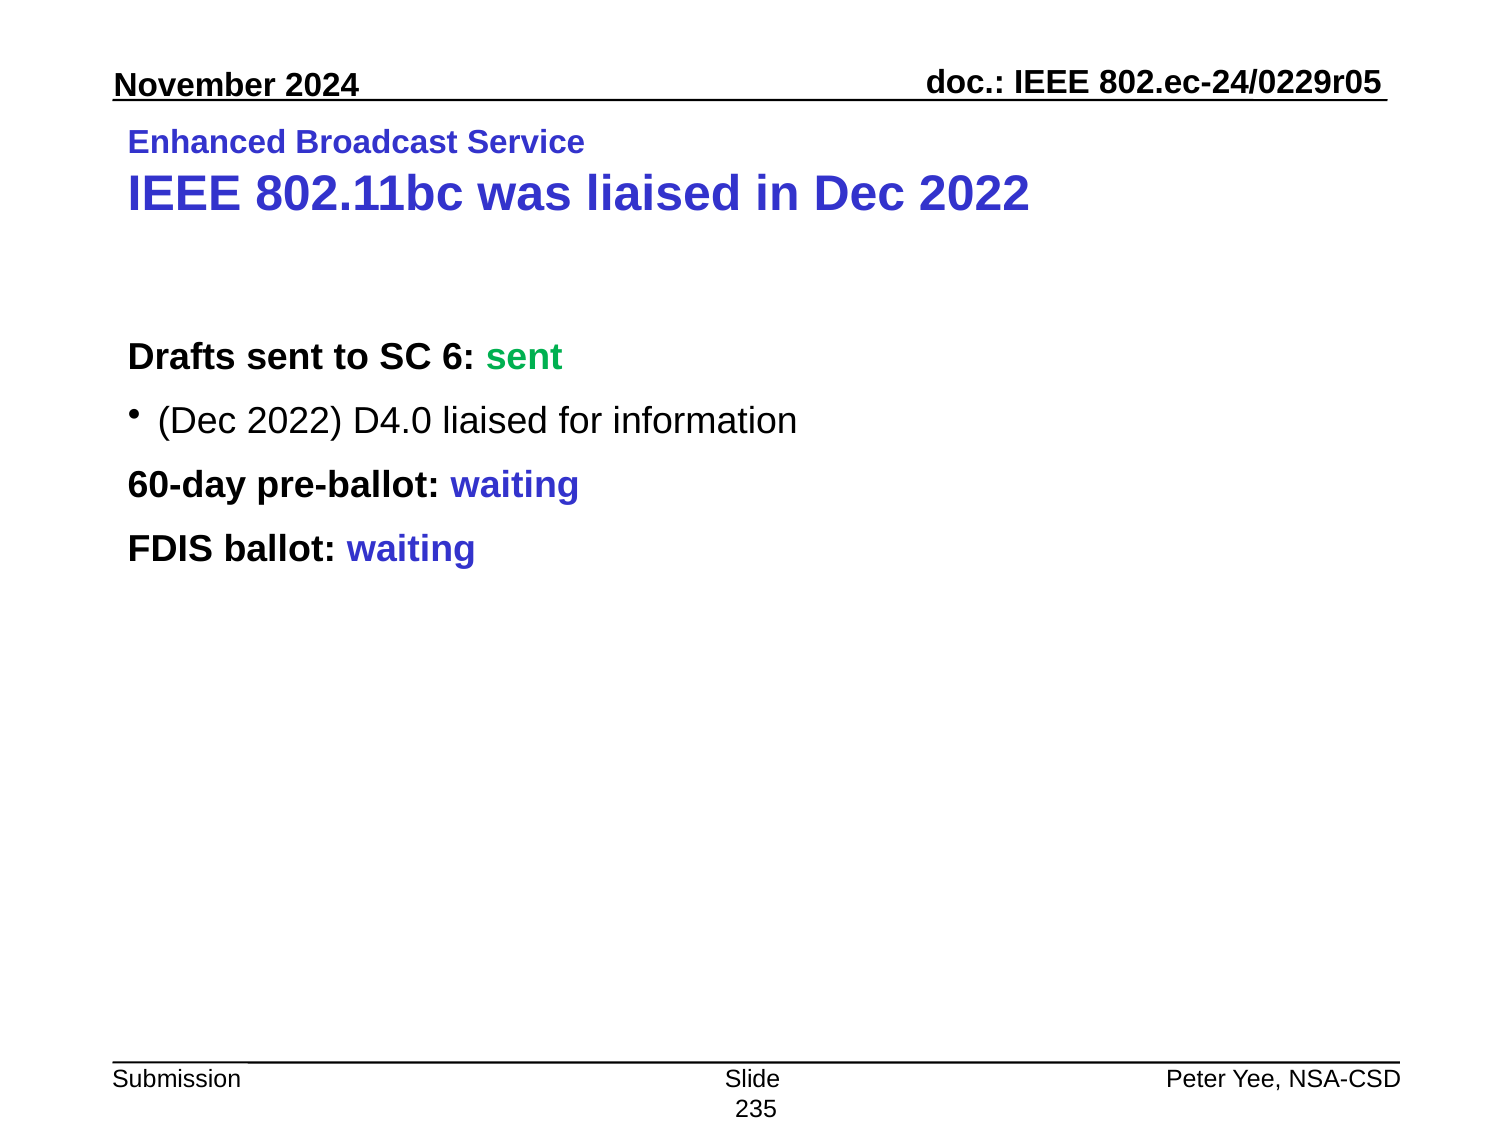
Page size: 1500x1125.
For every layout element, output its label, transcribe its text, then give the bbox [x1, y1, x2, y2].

footer Peter Yee, NSA-CSD [1164, 1061, 1402, 1093]
title Enhanced Broadcast Service IEEE 802.11bc was liaised in Dec 2022 [112, 112, 1388, 288]
slide_number Slide 235 [709, 1061, 803, 1093]
list Drafts sent to SC 6: sent (Dec 2022) D4.0 liaised for information 60-day pre-ballot: waiting FDIS ballot: waiting [112, 324, 1388, 1000]
